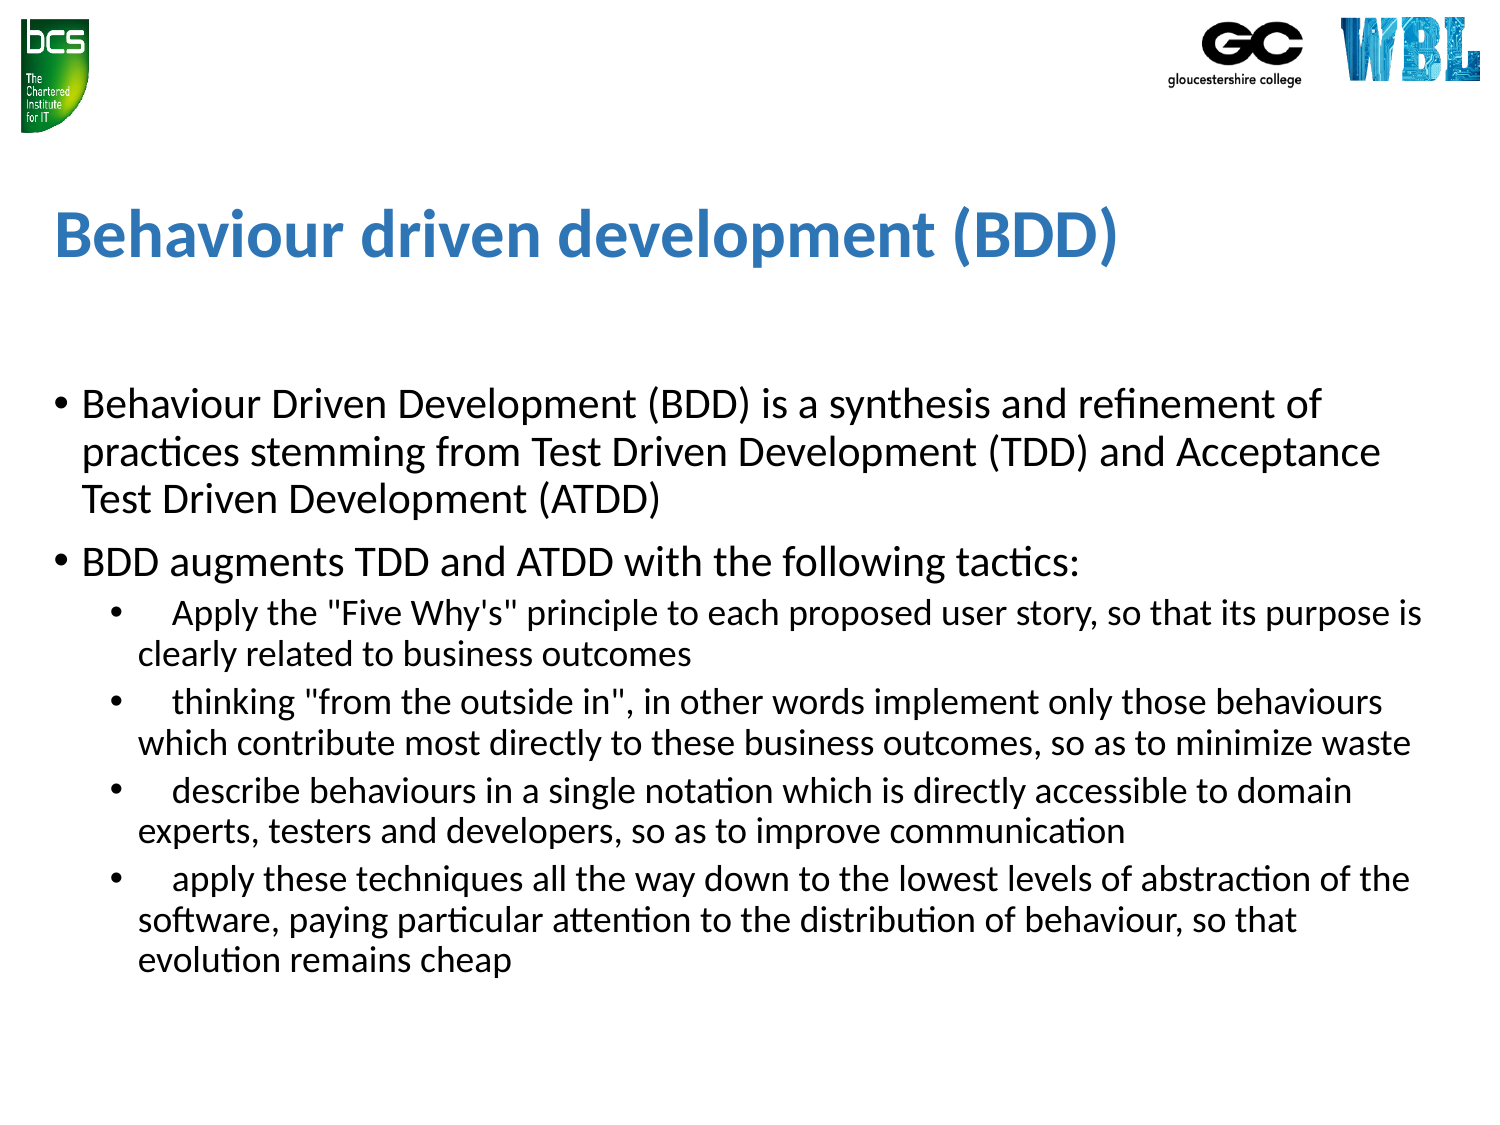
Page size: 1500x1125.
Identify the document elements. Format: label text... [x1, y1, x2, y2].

picture [1407, 43, 1415, 51]
picture [1465, 71, 1475, 77]
picture [21, 19, 89, 133]
title Behaviour driven development (BDD) [39, 160, 1466, 310]
picture [1452, 17, 1480, 67]
list Behaviour Driven Development (BDD) is a synthesis and refinement of practices stemming from Test Driven Development (TDD) and Acceptance Test Driven Development (ATDD) BDD augments TDD and ATDD with the following tactics: Apply the "Five Why's" principle to each proposed user story, so that its purpose is clearly related to business outcomes thinking "from the outside in", in other words implement only those behaviours which contribute most directly to these business outcomes, so as to minimize waste describe behaviours in a single notation which is directly accessible to domain experts, testers and developers, so as to improve communication apply these techniques all the way down to the lowest levels of abstraction of the software, paying particular attention to the distribution of behaviour, so that evolution remains cheap [38, 373, 1465, 1050]
picture [1470, 60, 1476, 67]
picture [1163, 16, 1306, 93]
picture [1341, 17, 1451, 81]
